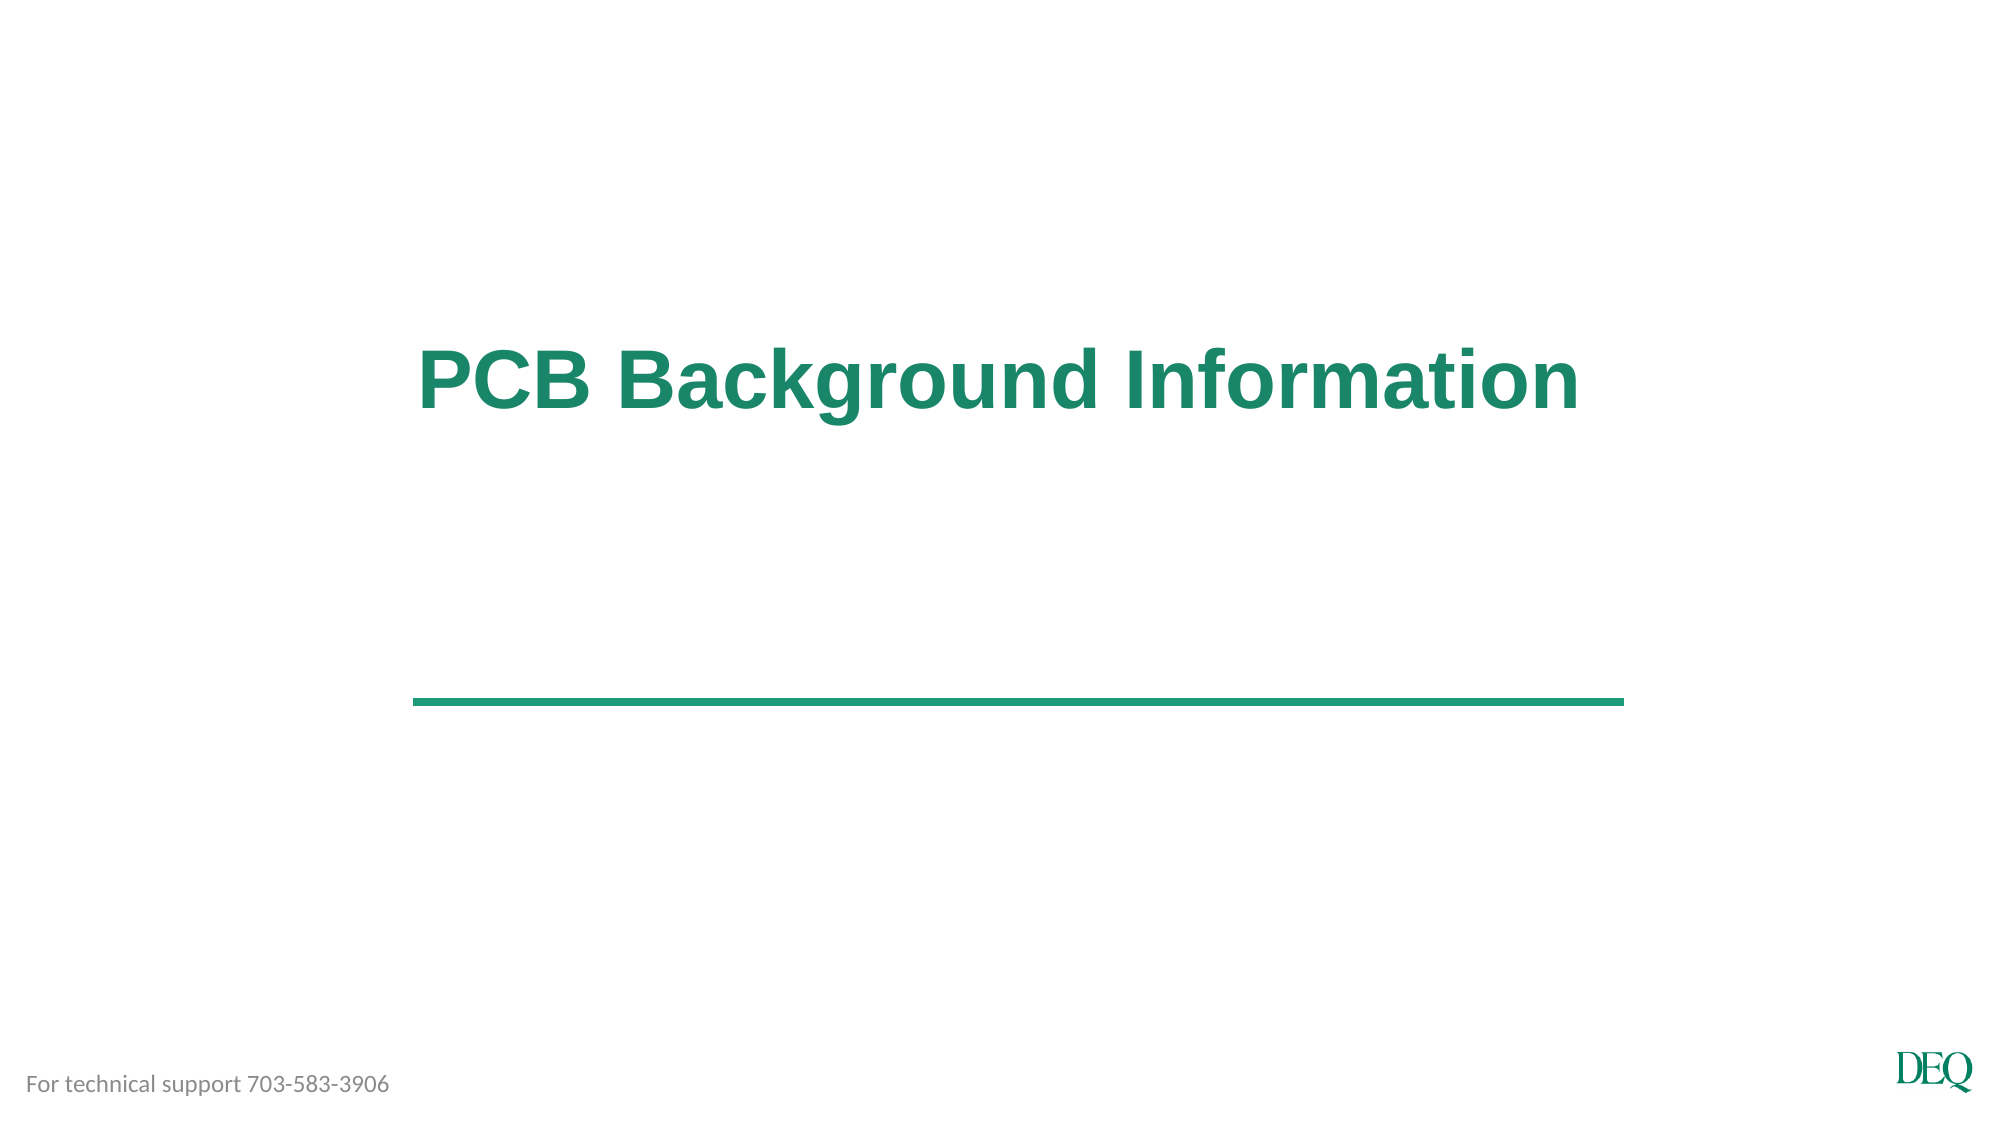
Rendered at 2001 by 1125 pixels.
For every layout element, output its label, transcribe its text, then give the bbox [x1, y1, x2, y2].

title PCB Background Information [137, 273, 1863, 491]
picture [1895, 1050, 1977, 1095]
footer For technical support 703-583-3906 [10, 1052, 432, 1113]
text_box [411, 696, 1626, 708]
